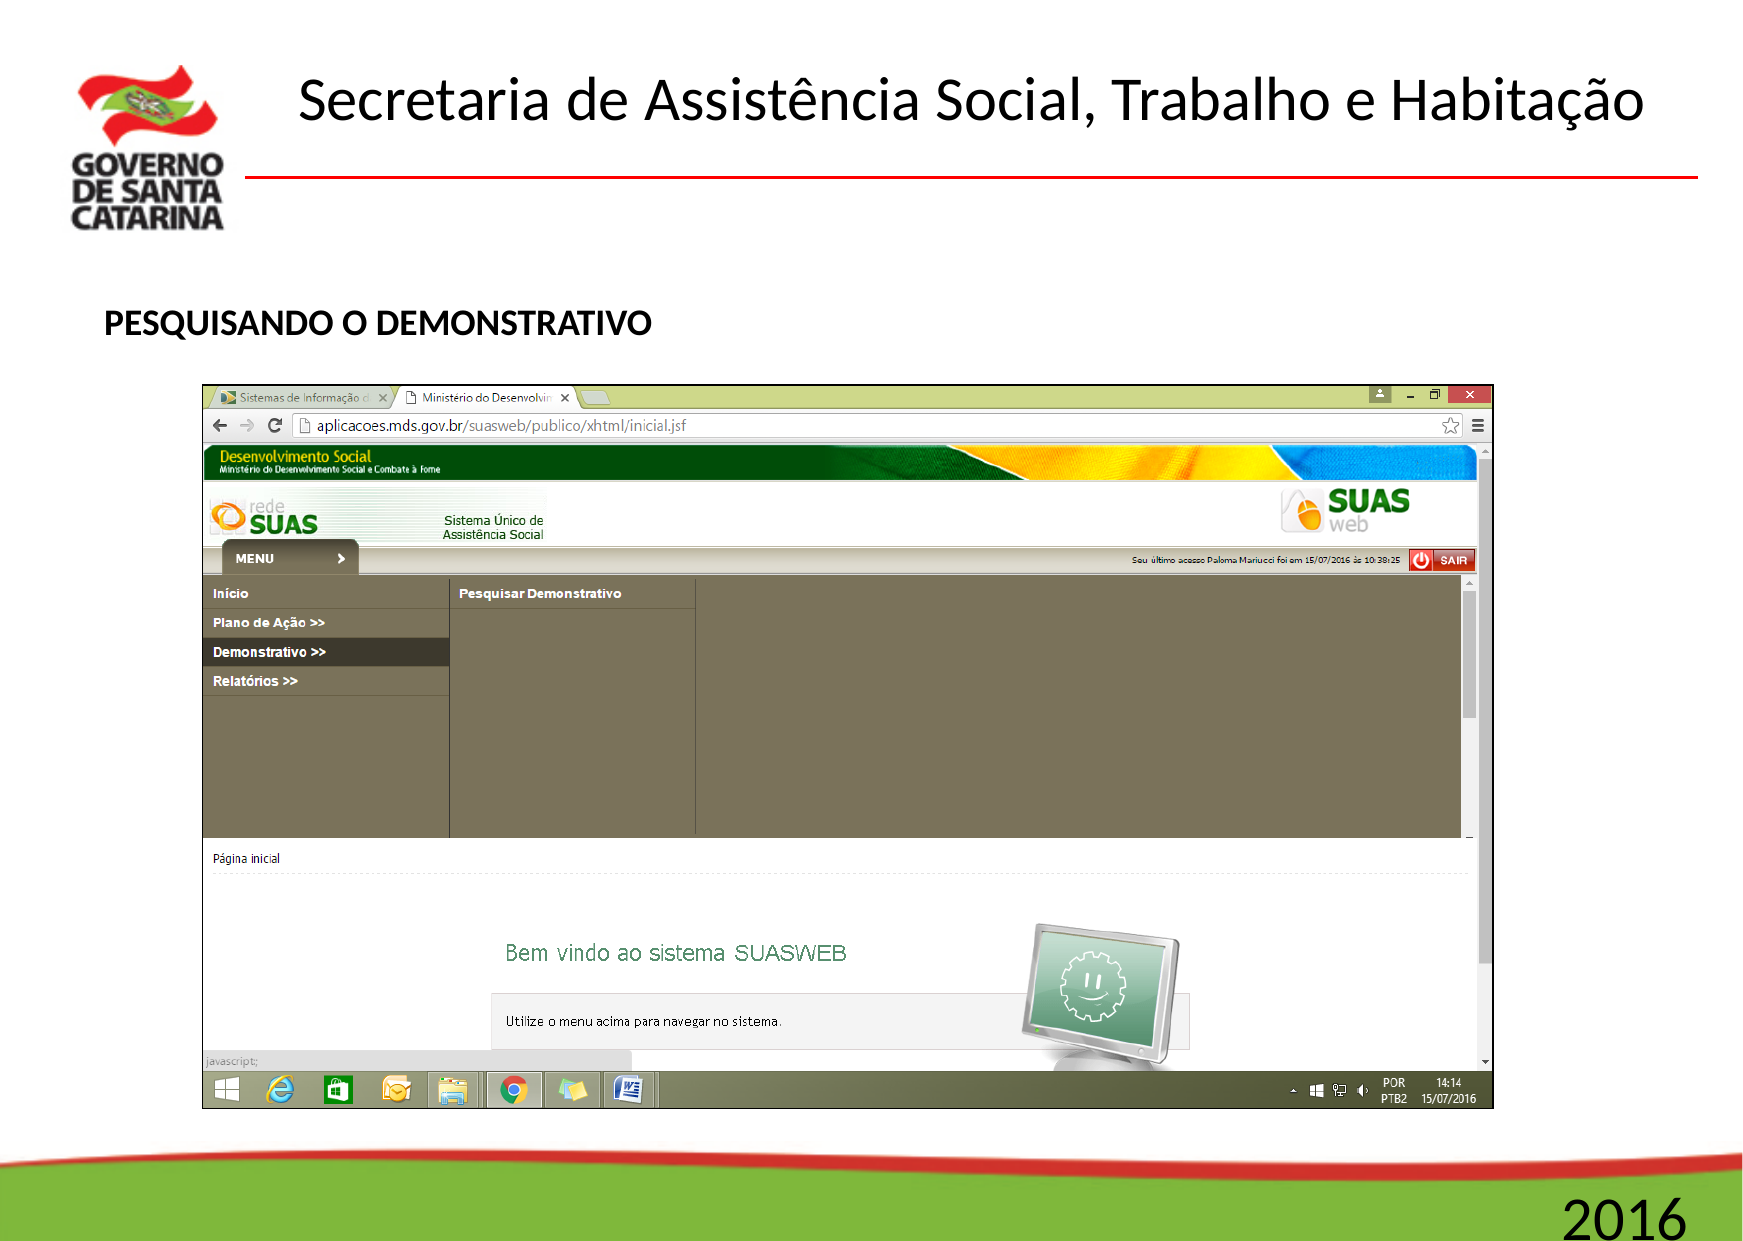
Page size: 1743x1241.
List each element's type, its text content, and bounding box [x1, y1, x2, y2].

picture [60, 65, 246, 233]
picture [0, 1141, 1743, 1241]
list PESQUISANDO O DEMONSTRATIVO [87, 289, 1656, 1108]
picture [202, 385, 1493, 1109]
